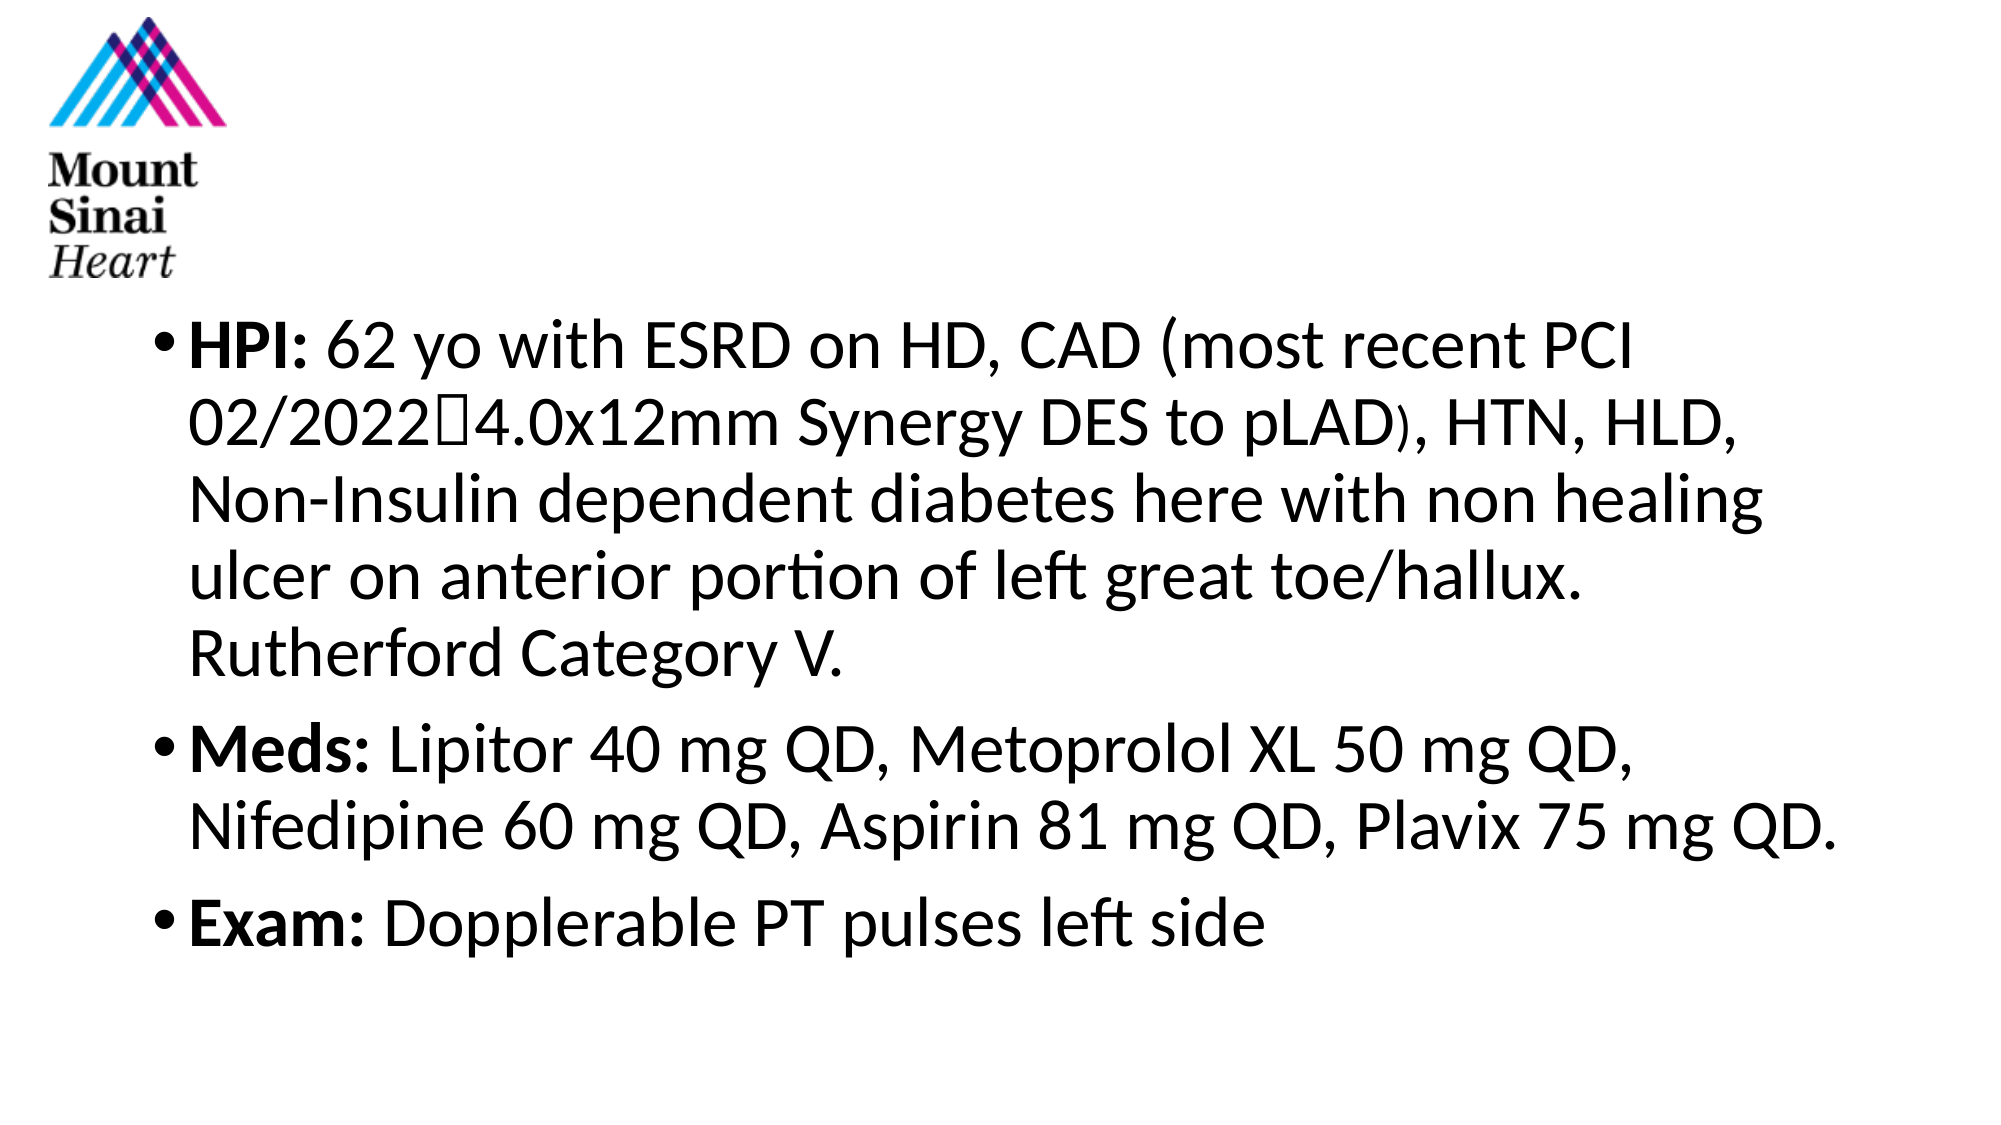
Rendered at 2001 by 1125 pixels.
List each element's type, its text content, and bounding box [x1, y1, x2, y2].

list HPI: 62 yo with ESRD on HD, CAD (most recent PCI 02/20224.0x12mm Synergy DES to pLAD), HTN, HLD, Non-Insulin dependent diabetes here with non healing ulcer on anterior portion of left great toe/hallux. Rutherford Category V. Meds: Lipitor 40 mg QD, Metoprolol XL 50 mg QD, Nifedipine 60 mg QD, Aspirin 81 mg QD, Plavix 75 mg QD. Exam: Dopplerable PT pulses left side [137, 299, 1863, 1014]
picture [47, 17, 227, 278]
